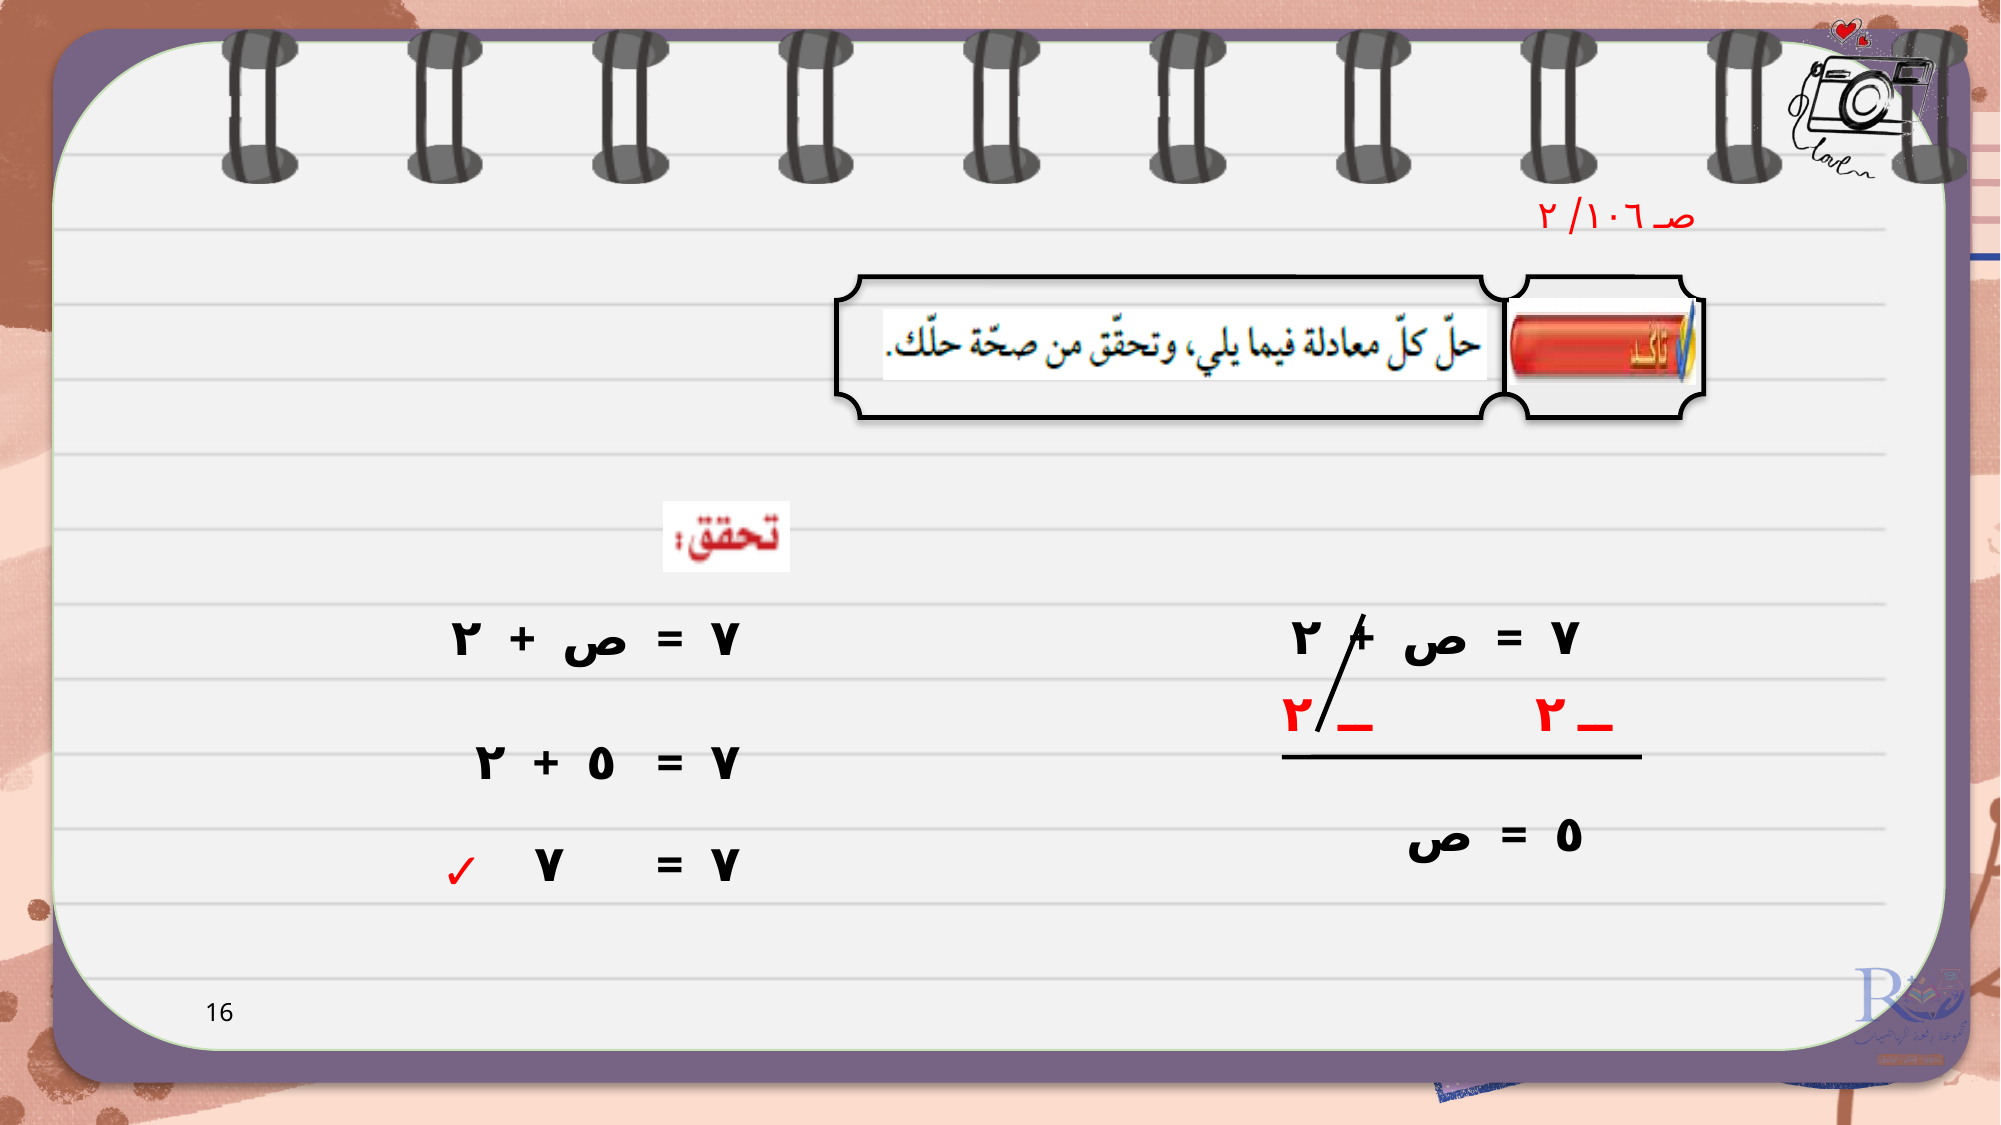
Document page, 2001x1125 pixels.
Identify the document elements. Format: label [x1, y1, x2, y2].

text_box [71, 27, 1016, 42]
text_box [836, 276, 1704, 418]
text_box [53, 42, 2000, 1097]
picture [0, 0, 2001, 1125]
